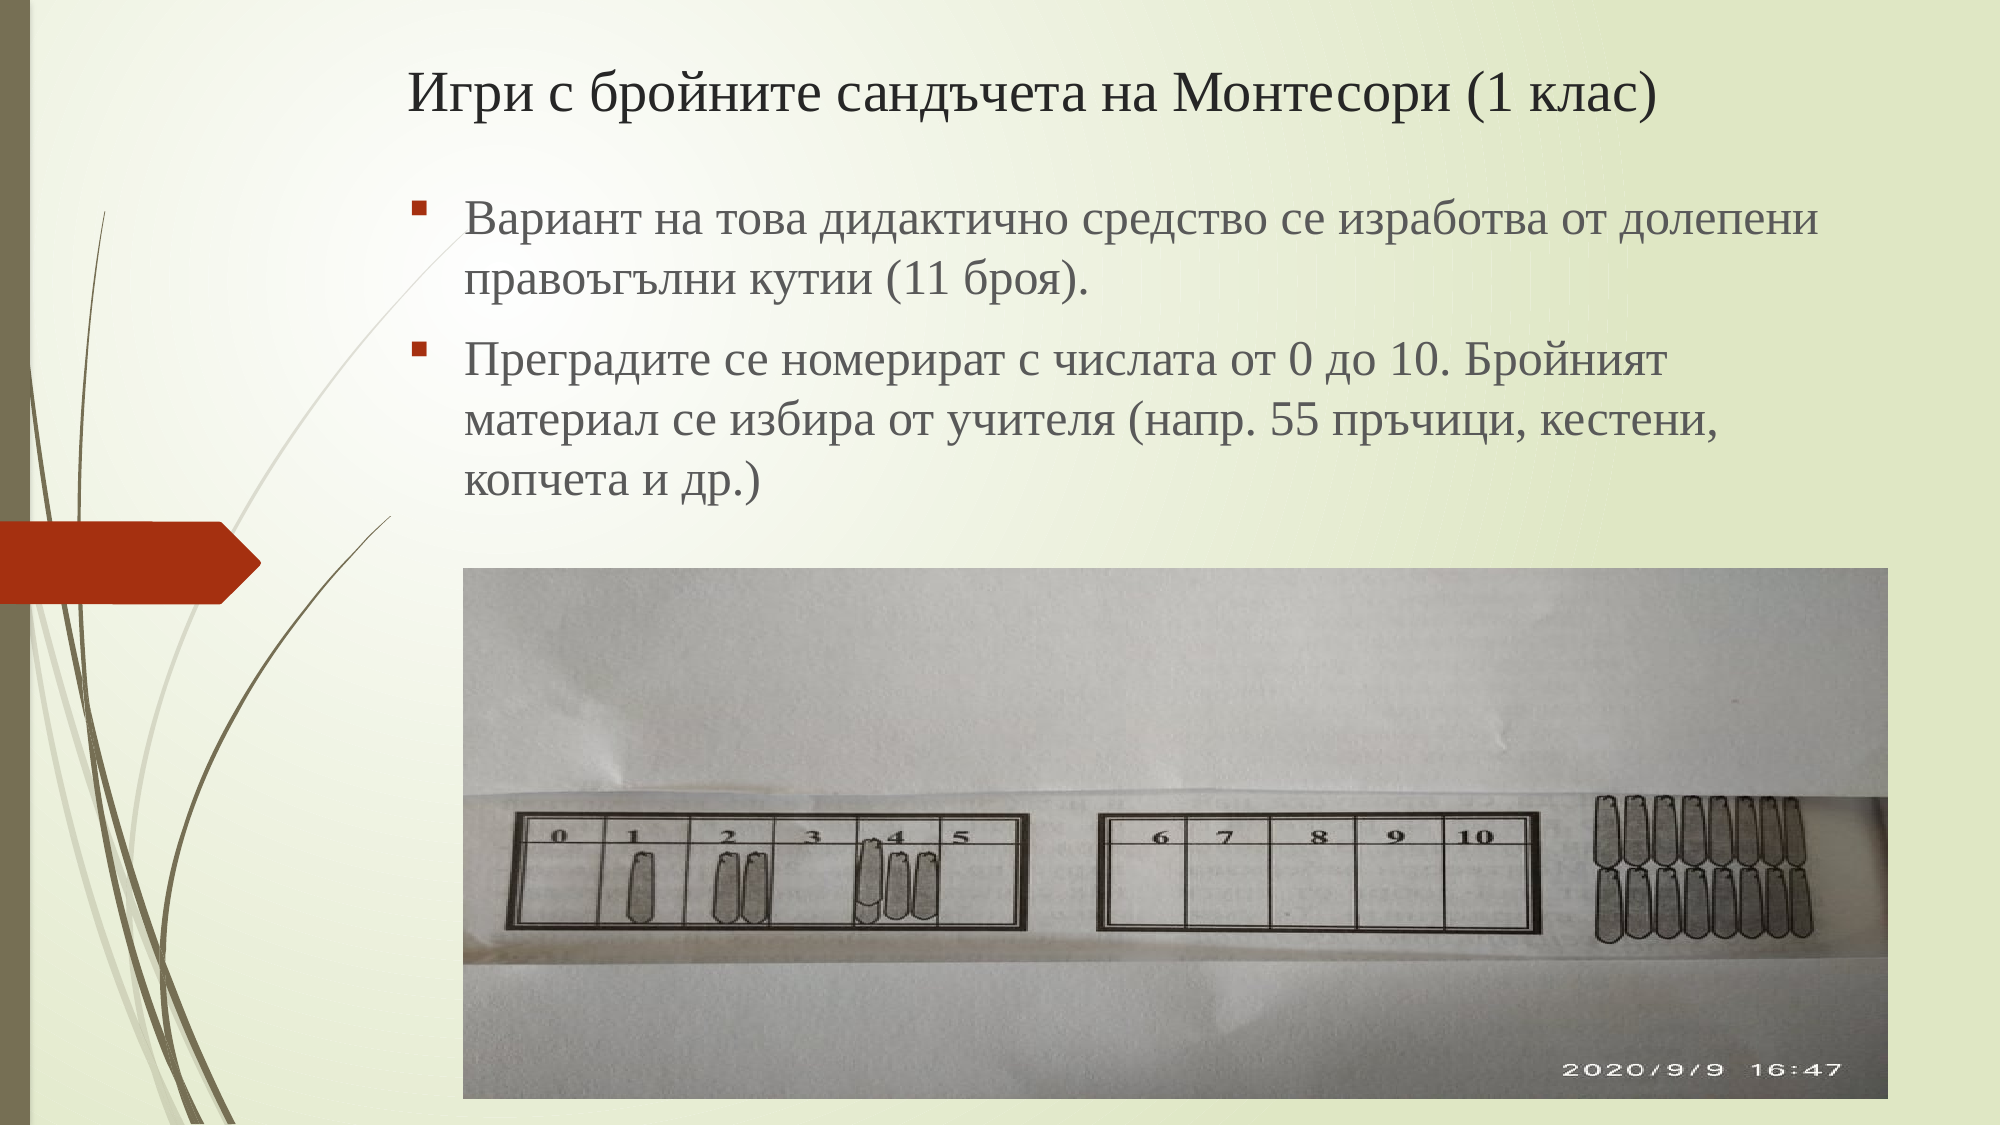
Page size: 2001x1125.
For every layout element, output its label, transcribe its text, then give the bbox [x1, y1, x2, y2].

list Вариант на това дидактично средство се изработва от долепени правоъгълни кутии (11 броя). Преградите се номерират с числата от 0 до 10. Бройният материал се избира от учителя (напр. 55 пръчици, кестени, копчета и др.) [392, 177, 1888, 1110]
title Игри с бройните сандъчета на Монтесори (1 клас) [392, 31, 1888, 131]
picture [463, 568, 1888, 1100]
